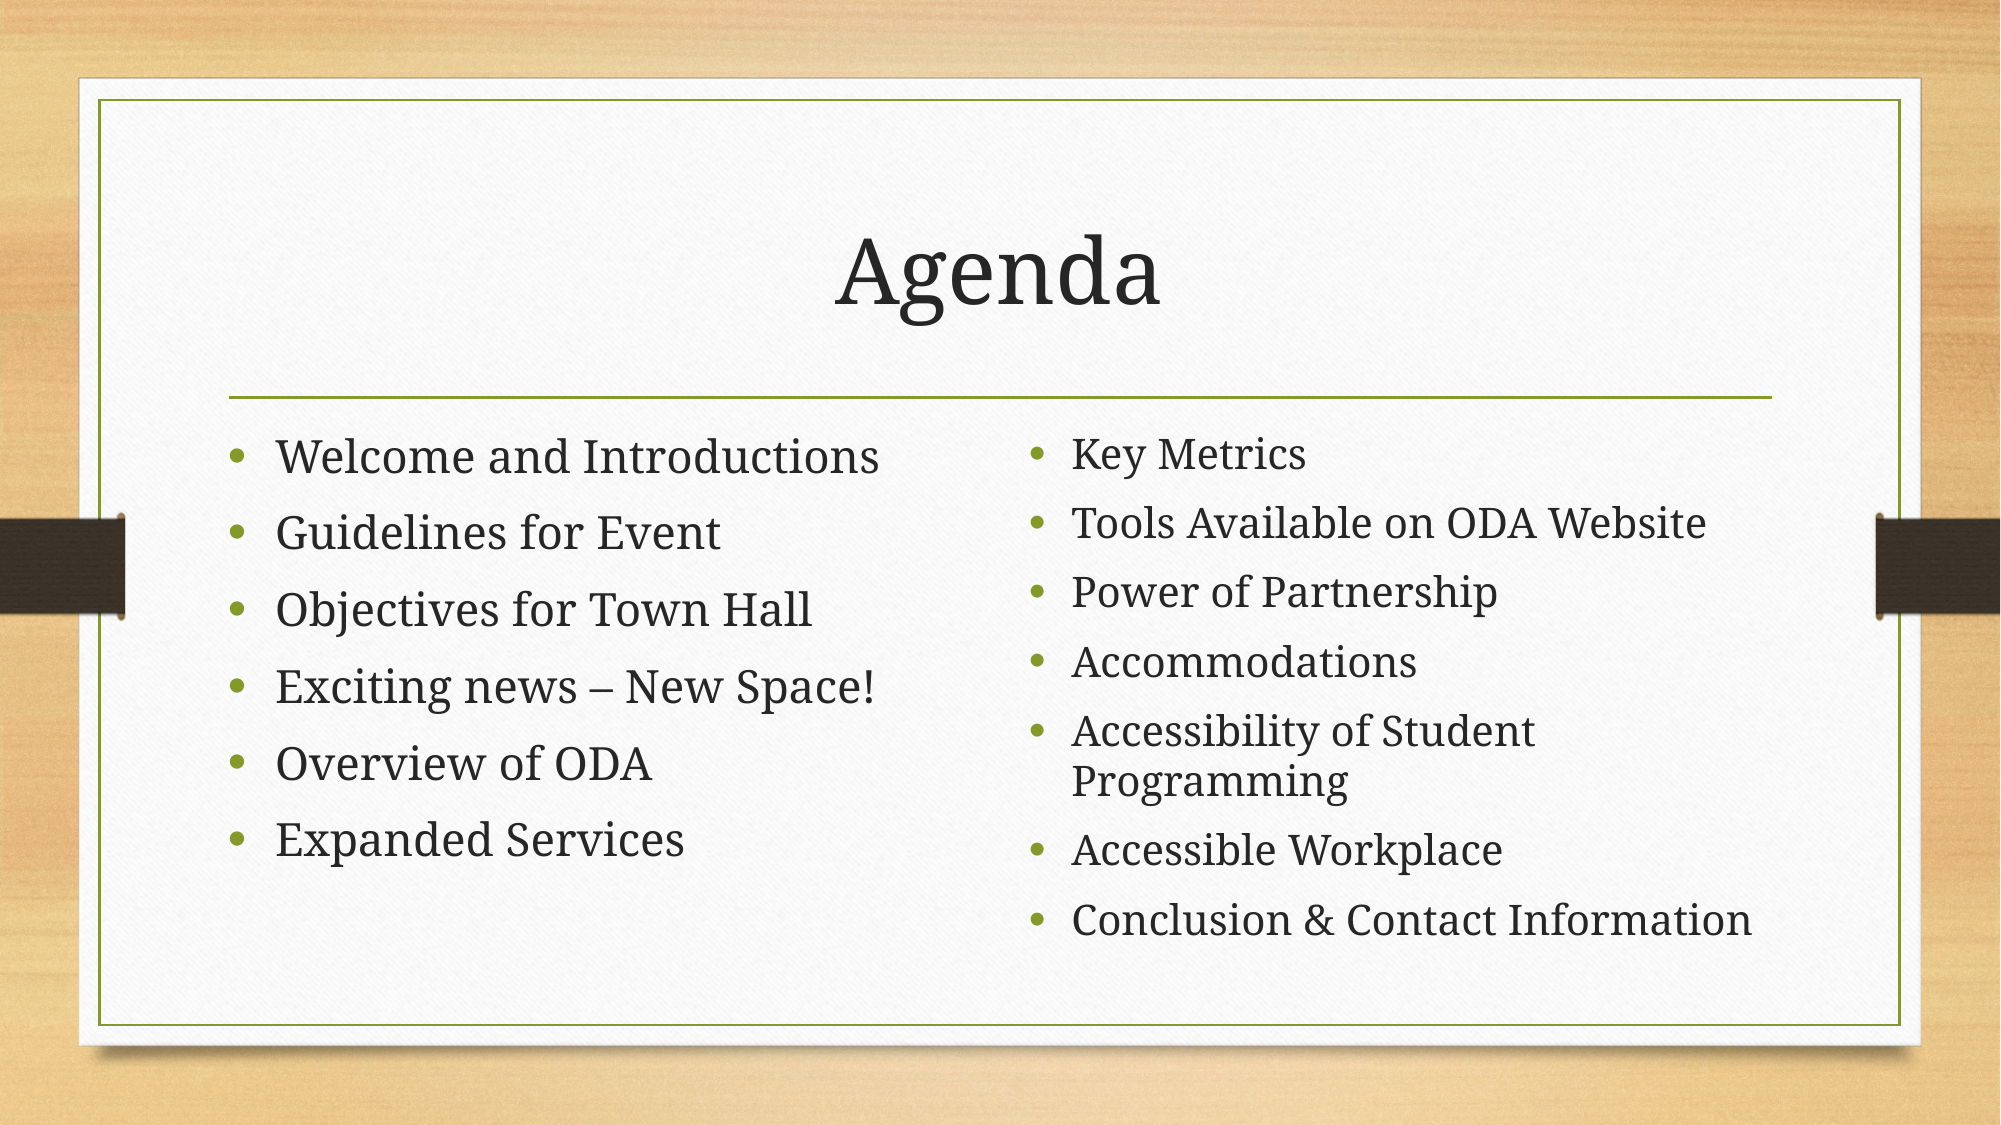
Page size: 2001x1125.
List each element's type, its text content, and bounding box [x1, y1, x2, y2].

title Agenda [212, 161, 1788, 375]
list Welcome and Introductions Guidelines for Event Objectives for Town Hall Exciting news – New Space! Overview of ODA Expanded Services [213, 420, 987, 963]
list Key Metrics Tools Available on ODA Website Power of Partnership Accommodations Accessibility of Student Programming Accessible Workplace Conclusion & Contact Information [1013, 420, 1788, 963]
picture [0, 0, 2001, 1125]
